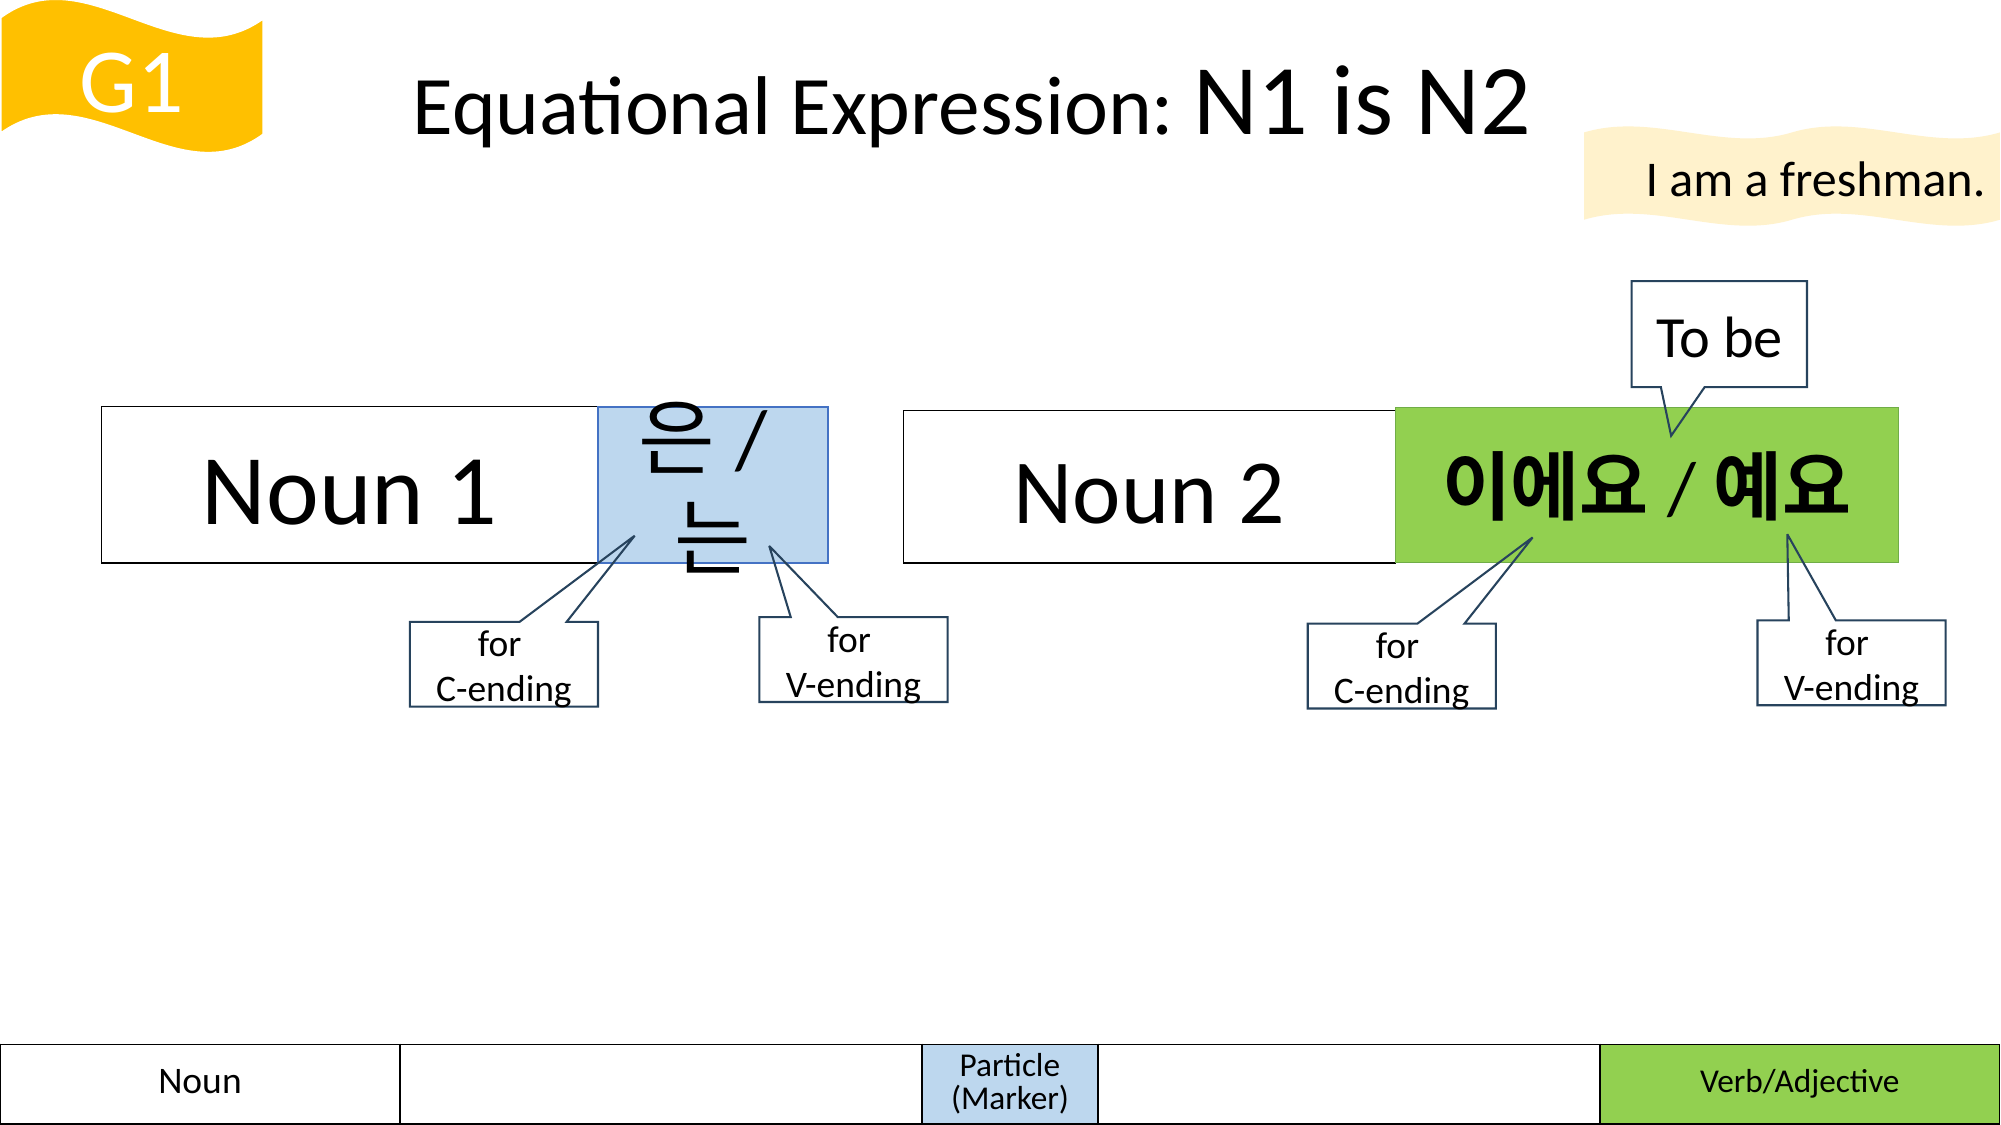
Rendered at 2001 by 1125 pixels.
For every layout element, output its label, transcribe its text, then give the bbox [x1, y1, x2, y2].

text_box G1 [0, 0, 266, 155]
table_header [1099, 1045, 1599, 1123]
text_box Noun 2 [903, 410, 1396, 564]
table_header [401, 1045, 921, 1123]
text_box To be [1630, 280, 1809, 439]
text_box I am a freshman. [1584, 126, 2000, 226]
text_box 은/는 [597, 406, 829, 564]
table_header Particle (Marker) [923, 1045, 1097, 1123]
table_header Verb/Adjective [1601, 1045, 1999, 1123]
text_box 이에요/예요 [1395, 407, 1899, 563]
text_box Noun 1 [101, 406, 597, 564]
text_box for V-ending [1756, 533, 1947, 707]
text_box for V-ending [758, 545, 949, 704]
text_box for C-ending [1306, 536, 1534, 710]
text_box for C-ending [408, 534, 636, 708]
table_header Noun [1, 1045, 399, 1123]
text_box Equational Expression: N1 is N2 [83, 27, 1883, 162]
